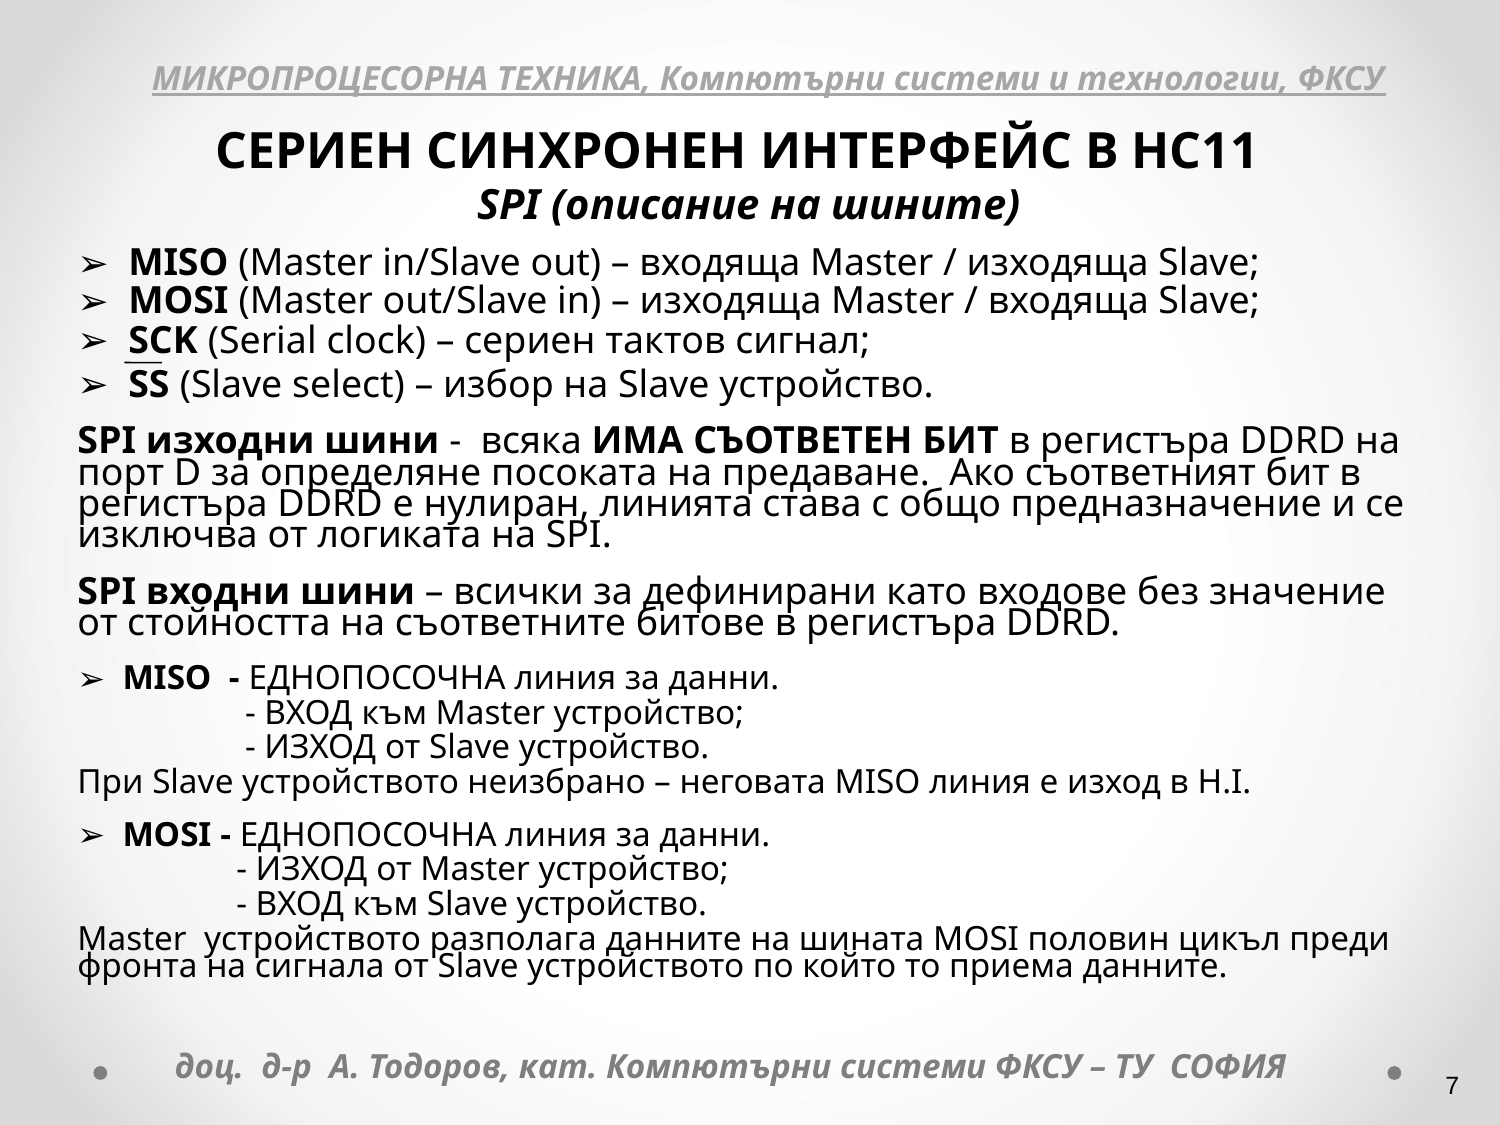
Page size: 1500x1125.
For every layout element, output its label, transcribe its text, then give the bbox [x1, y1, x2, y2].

picture [0, 0, 1500, 1125]
subtitle СЕРИЕН СИНХРОНЕН ИНТЕРФЕЙС В НС11 SPI (описание на шините) MISO (Master in/Slave out) – входяща Master / изходяща Slave; MOSI (Master out/Slave in) – изходяща Master / входяща Slave; SCK (Serial clock) – сериен тактов сигнал; SS (Slave select) – избор на Slave устройство. SPI изходни шини - всяка ИМА СЪОТВЕТЕН БИТ в регистъра DDRD на порт D за определяне посоката на предаване. Ако съответният бит в регистъра DDRD е нулиран, линията става с общо предназначение и се изключва от логиката на SPI. SPI входни шини – всички за дефинирани като входове без значение от стойността на съответните битове в регистъра DDRD. MISO - ЕДНОПОСОЧНА линия за данни. - ВХОД към Master устройство; - ИЗХОД от Slave устройство. При Slave устройството неизбрано – неговата MISO линия е изход в H.I. MOSI - ЕДНОПОСОЧНА линия за данни. - ИЗХОД от Master устройство; - ВХОД към Slave устройство. Master устройството разполага данните на шината MOSI половин цикъл преди фронта на сигнала от Slave устройството по който то приема данните. [62, 137, 1425, 1063]
text_box МИКРОПРОЦЕСОРНА ТЕХНИКА, Компютърни системи и технологии, ФКСУ [75, 50, 1463, 100]
text_box ‹#› [1349, 1061, 1475, 1103]
text_box доц. д-р А. Тодоров, кат. Компютърни системи ФКСУ – ТУ СОФИЯ [75, 1037, 1388, 1100]
